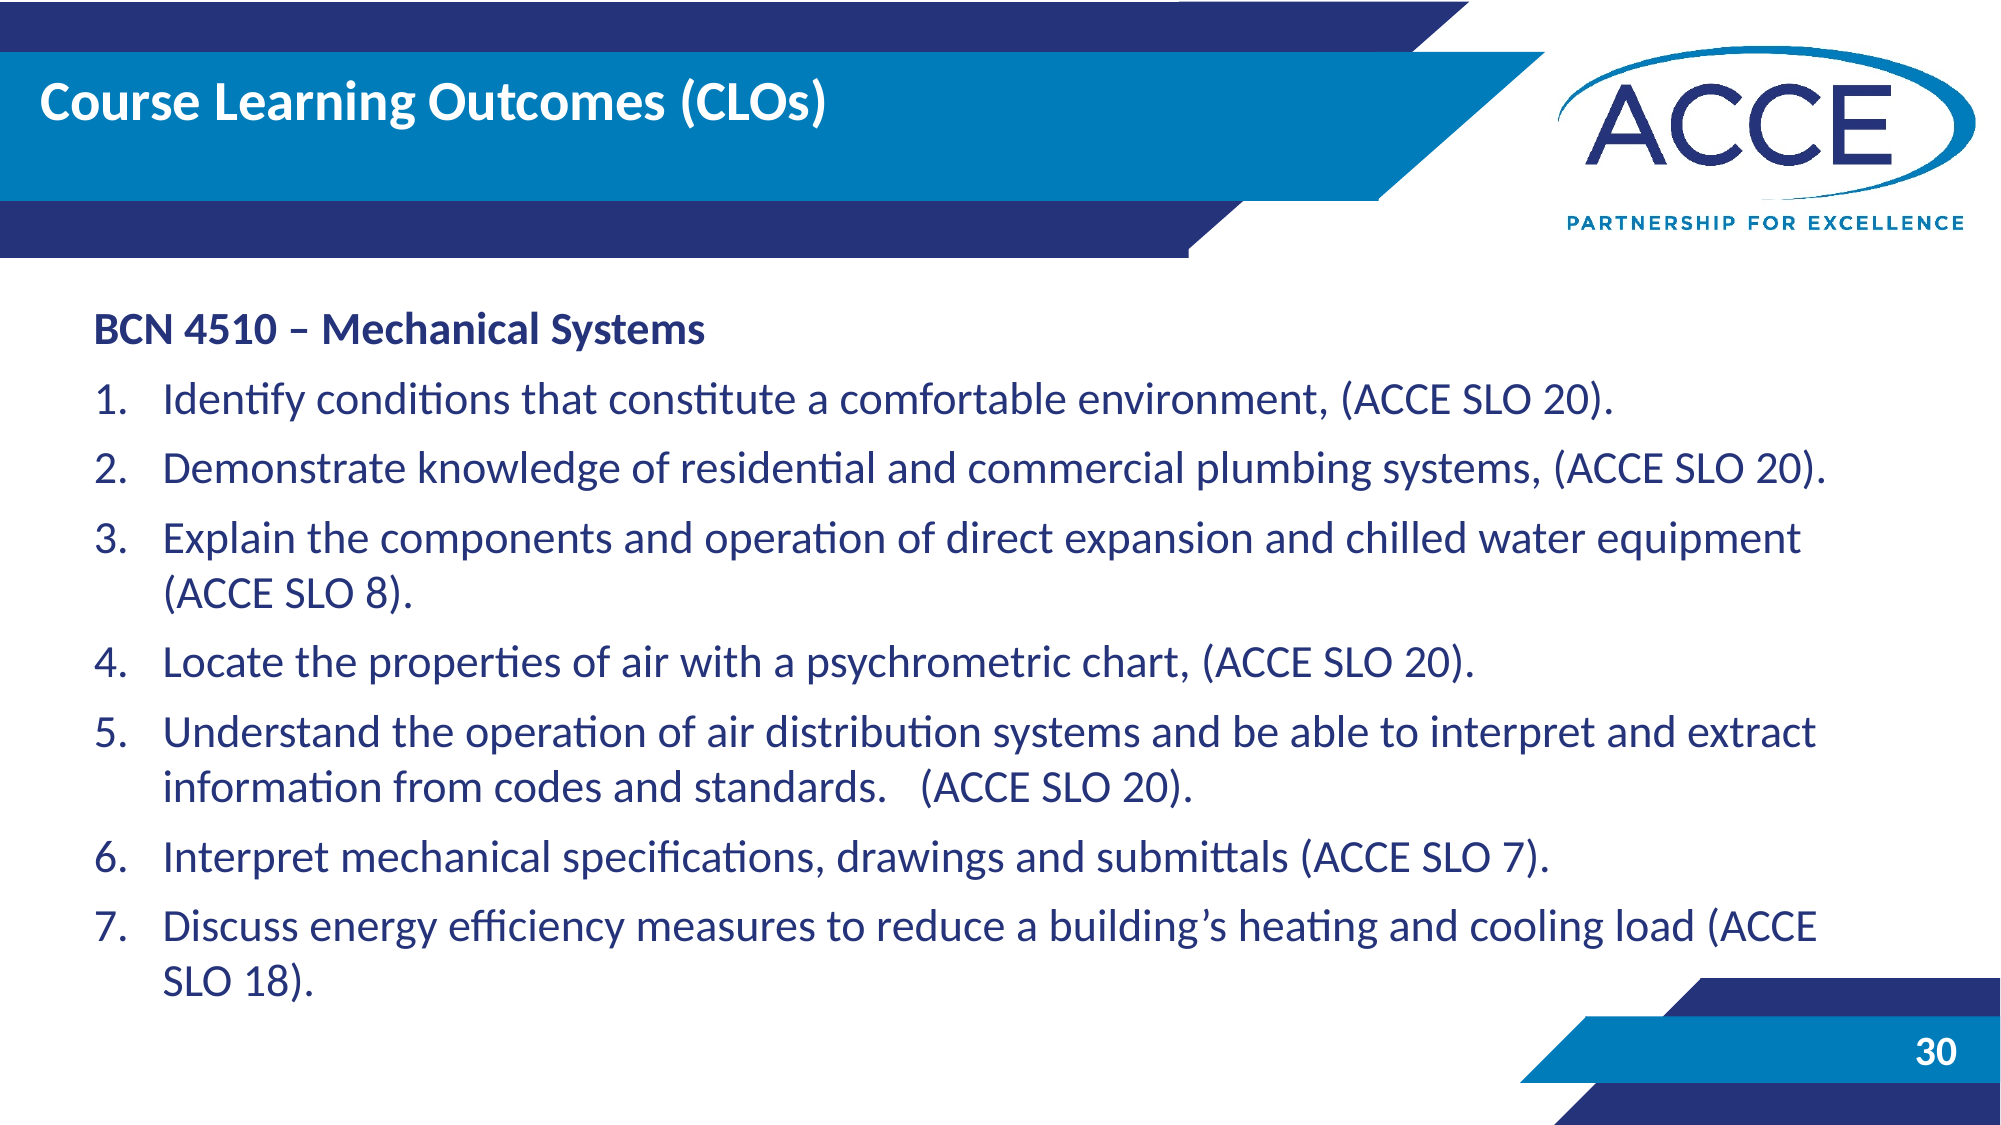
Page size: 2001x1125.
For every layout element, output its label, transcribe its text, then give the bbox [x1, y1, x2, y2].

list BCN 4510 – Mechanical Systems Identify conditions that constitute a comfortable environment, (ACCE SLO 20). Demonstrate knowledge of residential and commercial plumbing systems, (ACCE SLO 20). Explain the components and operation of direct expansion and chilled water equipment (ACCE SLO 8). Locate the properties of air with a psychrometric chart, (ACCE SLO 20). Understand the operation of air distribution systems and be able to interpret and extract information from codes and standards. (ACCE SLO 20). Interpret mechanical specifications, drawings and submittals (ACCE SLO 7). Discuss energy efficiency measures to reduce a building’s heating and cooling load (ACCE SLO 18). [63, 283, 1866, 1075]
title Course Learning Outcomes (CLOs) [25, 47, 1227, 216]
picture [1493, 23, 1997, 258]
slide_number 30 [1899, 1014, 1992, 1084]
